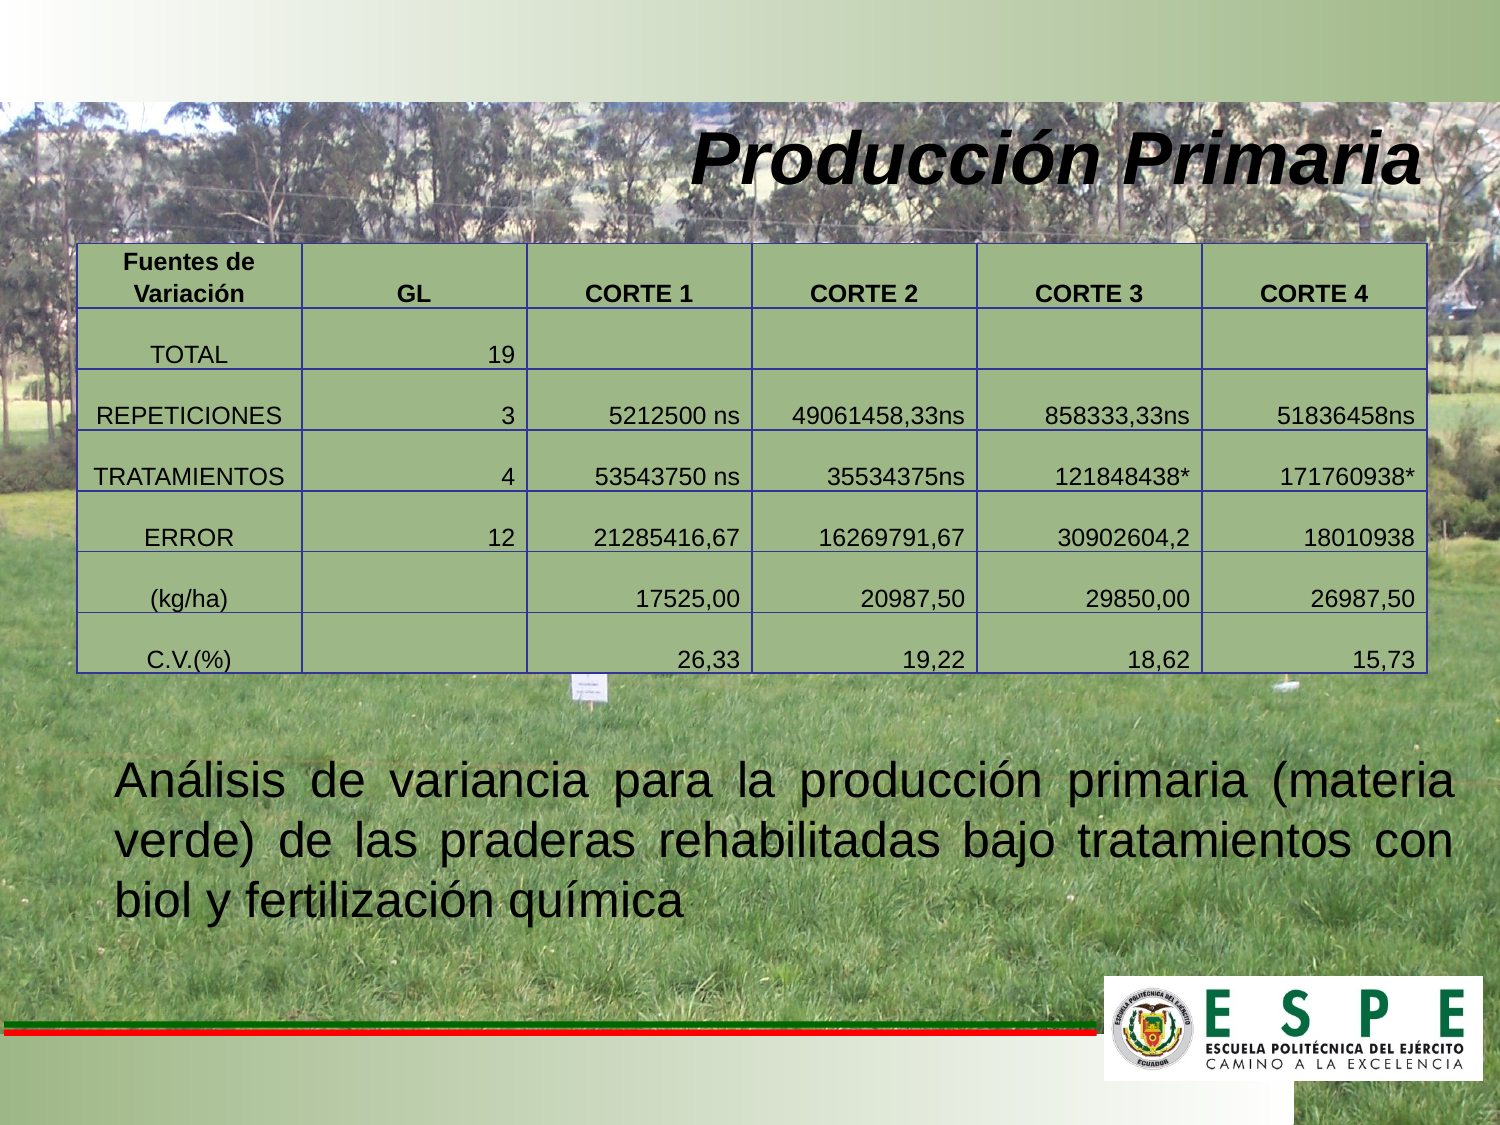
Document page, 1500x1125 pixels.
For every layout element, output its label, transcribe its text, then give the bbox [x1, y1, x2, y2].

picture [0, 102, 1500, 1125]
table_cell ERROR [78, 492, 301, 551]
table_cell 53543750 ns [528, 431, 751, 490]
table_cell 15,73 [1203, 613, 1426, 672]
table_cell REPETICIONES [78, 370, 301, 429]
table_cell 19 [303, 309, 526, 368]
table_header CORTE 2 [753, 244, 976, 307]
table_cell 20987,50 [753, 552, 976, 612]
table_cell 26987,50 [1203, 552, 1426, 612]
table_cell 21285416,67 [528, 492, 751, 551]
table_cell 19,22 [753, 613, 976, 672]
table_cell 121848438* [978, 431, 1201, 490]
table_header CORTE 3 [978, 244, 1201, 307]
table_cell 17525,00 [528, 552, 751, 612]
table_cell [528, 309, 751, 368]
table_cell 5212500 ns [528, 370, 751, 429]
table_cell 18,62 [978, 613, 1201, 672]
table_cell 26,33 [528, 613, 751, 672]
table_header GL [303, 244, 526, 307]
table_cell 35534375ns [753, 431, 976, 490]
table_cell 51836458ns [1203, 370, 1426, 429]
table_cell 858333,33ns [978, 370, 1201, 429]
table_cell (kg/ha) [78, 552, 301, 612]
text_box Análisis de variancia para la producción primaria (materia verde) de las praderas rehabilitadas bajo tratamientos con biol y fertilización química [100, 739, 1471, 995]
table_cell 3 [303, 370, 526, 429]
table_cell 171760938* [1203, 431, 1426, 490]
text_box Producción Primaria [88, 101, 1439, 244]
table_header CORTE 4 [1203, 244, 1426, 307]
table_cell [753, 309, 976, 368]
table_cell 18010938 [1203, 492, 1426, 551]
table_cell TOTAL [78, 309, 301, 368]
table_cell [1203, 309, 1426, 368]
table_header CORTE 1 [528, 244, 751, 307]
table_cell TRATAMIENTOS [78, 431, 301, 490]
table_cell 49061458,33ns [753, 370, 976, 429]
table_cell C.V.(%) [78, 613, 301, 672]
table_cell [303, 613, 526, 672]
table_cell [978, 309, 1201, 368]
table_cell 4 [303, 431, 526, 490]
table_header Fuentes de Variación [78, 244, 301, 307]
table_cell 29850,00 [978, 552, 1201, 612]
table_cell 12 [303, 492, 526, 551]
table_cell 16269791,67 [753, 492, 976, 551]
table_cell [303, 552, 526, 612]
table_cell 30902604,2 [978, 492, 1201, 551]
